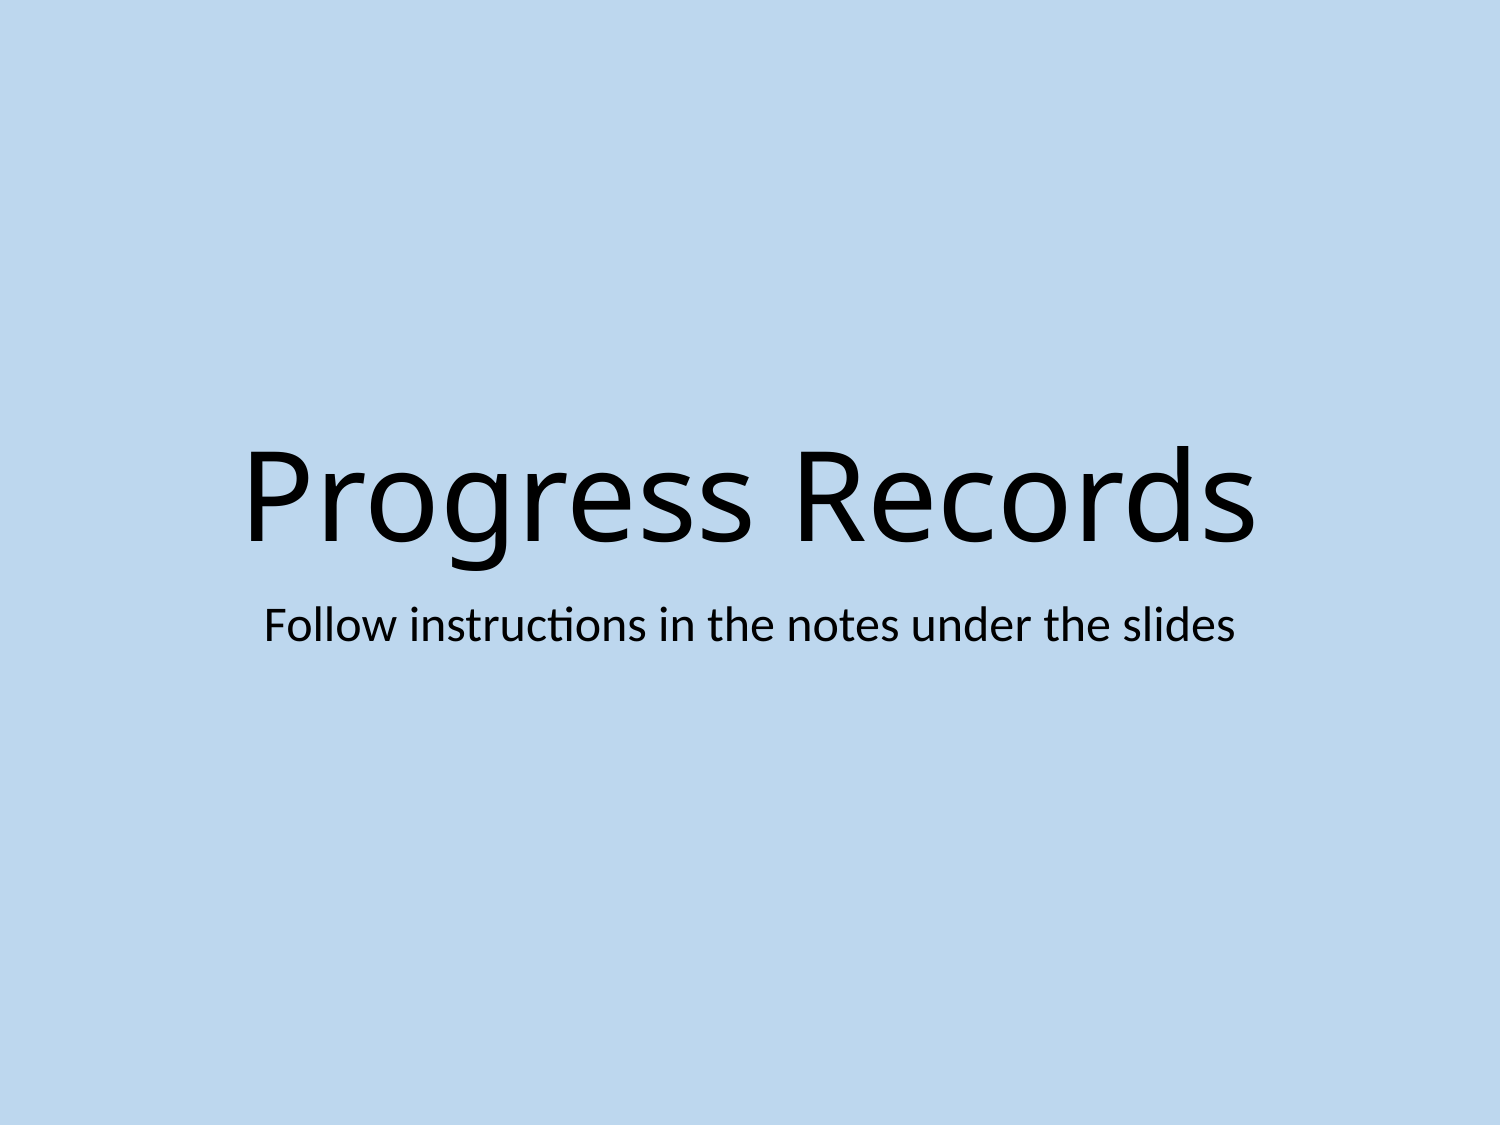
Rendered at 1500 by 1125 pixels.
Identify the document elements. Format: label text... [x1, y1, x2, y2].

title Progress Records [112, 184, 1388, 576]
subtitle Follow instructions in the notes under the slides [187, 590, 1313, 863]
